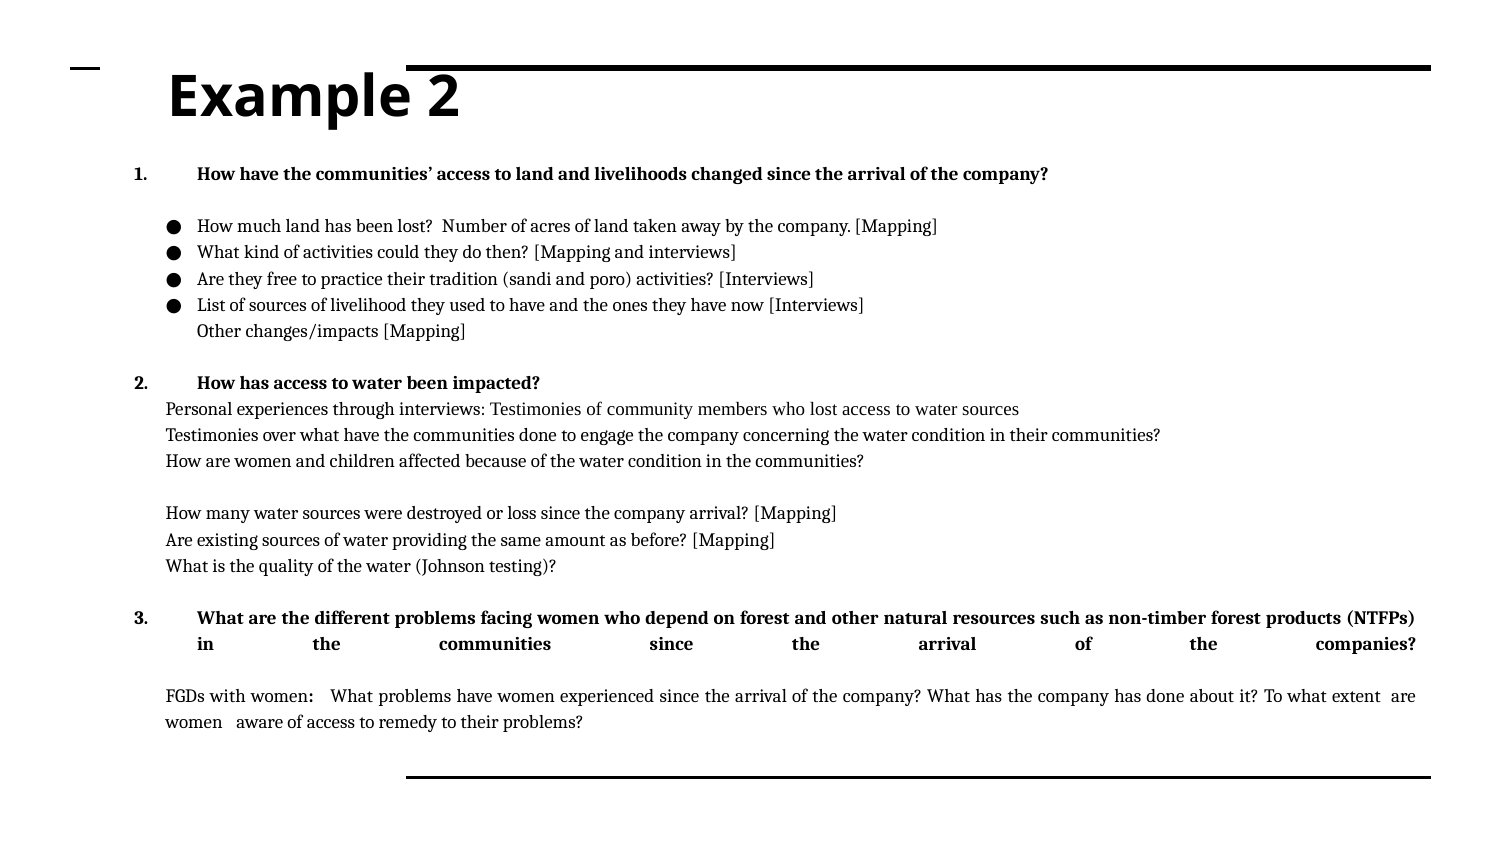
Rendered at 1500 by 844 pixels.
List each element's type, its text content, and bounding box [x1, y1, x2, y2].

list How have the communities’ access to land and livelihoods changed since the arrival of the company? ● How much land has been lost? Number of acres of land taken away by the company. [Mapping] ● What kind of activities could they do then? [Mapping and interviews] ● Are they free to practice their tradition (sandi and poro) activities? [Interviews] ● List of sources of livelihood they used to have and the ones they have now [Interviews] Other changes/impacts [Mapping] How has access to water been impacted? Personal experiences through interviews: Testimonies of community members who lost access to water sources Testimonies over what have the communities done to engage the company concerning the water condition in their communities? How are women and children affected because of the water condition in the communities? How many water sources were destroyed or loss since the company arrival? [Mapping] Are existing sources of water providing the same amount as before? [Mapping] What is the quality of the water (Johnson testing)? What are the different problems facing women who depend on forest and other natural resources such as non-timber forest products (NTFPs) in the communities since the arrival of the companies? FGDs with women: What problems have women experienced since the arrival of the company? What has the company has done about it? To what extent are women aware of access to remedy to their problems? [119, 143, 1433, 755]
title Example 2 [152, 43, 1431, 143]
